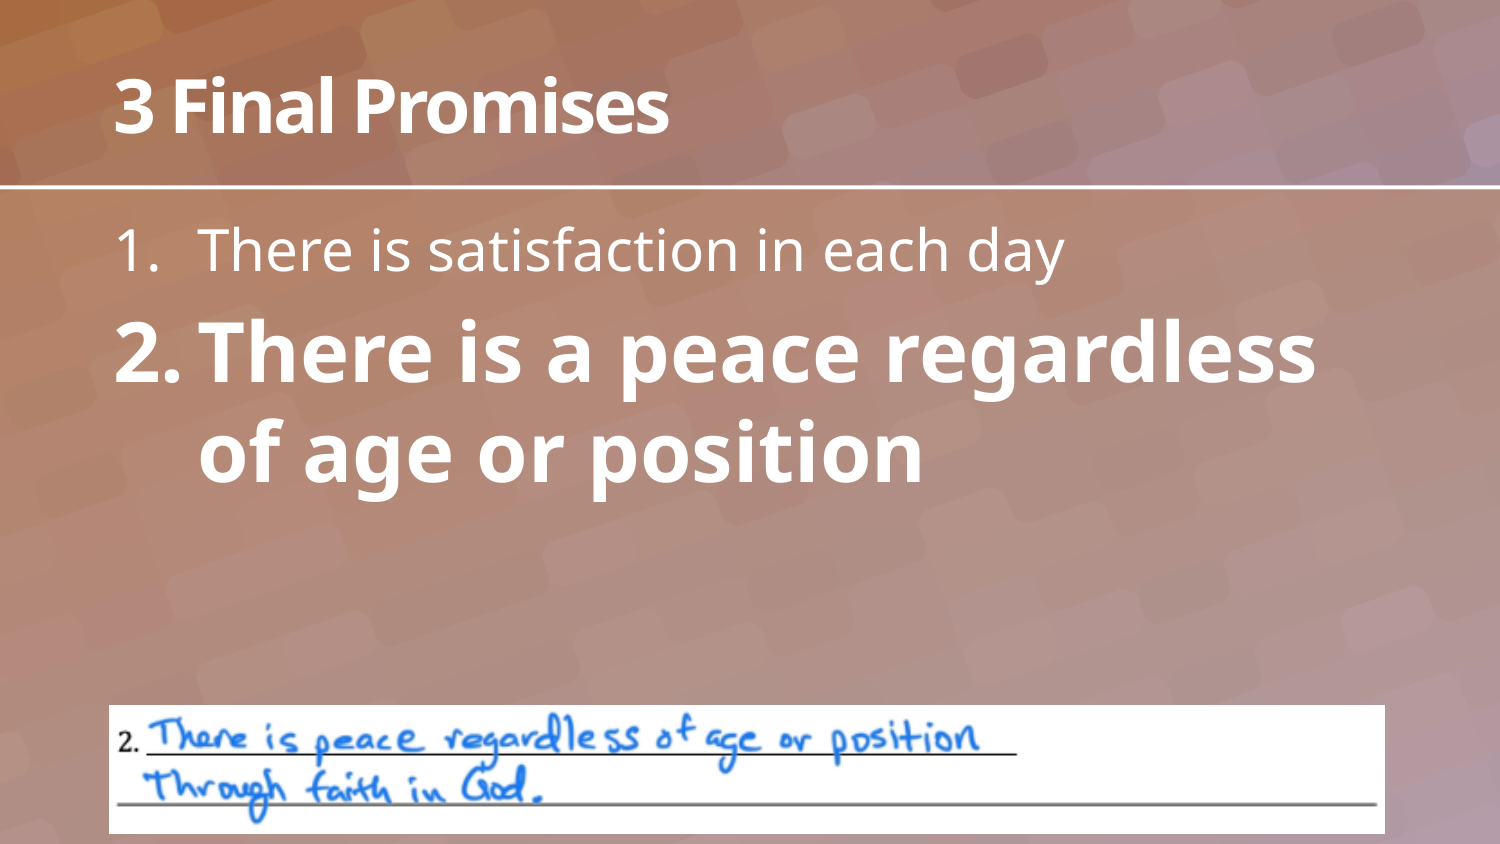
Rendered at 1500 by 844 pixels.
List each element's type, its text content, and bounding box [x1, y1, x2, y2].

list There is satisfaction in each day There is a peace regardless of age or position [98, 205, 1397, 803]
title 3 Final Promises [98, 33, 1397, 175]
picture [0, 0, 1500, 844]
